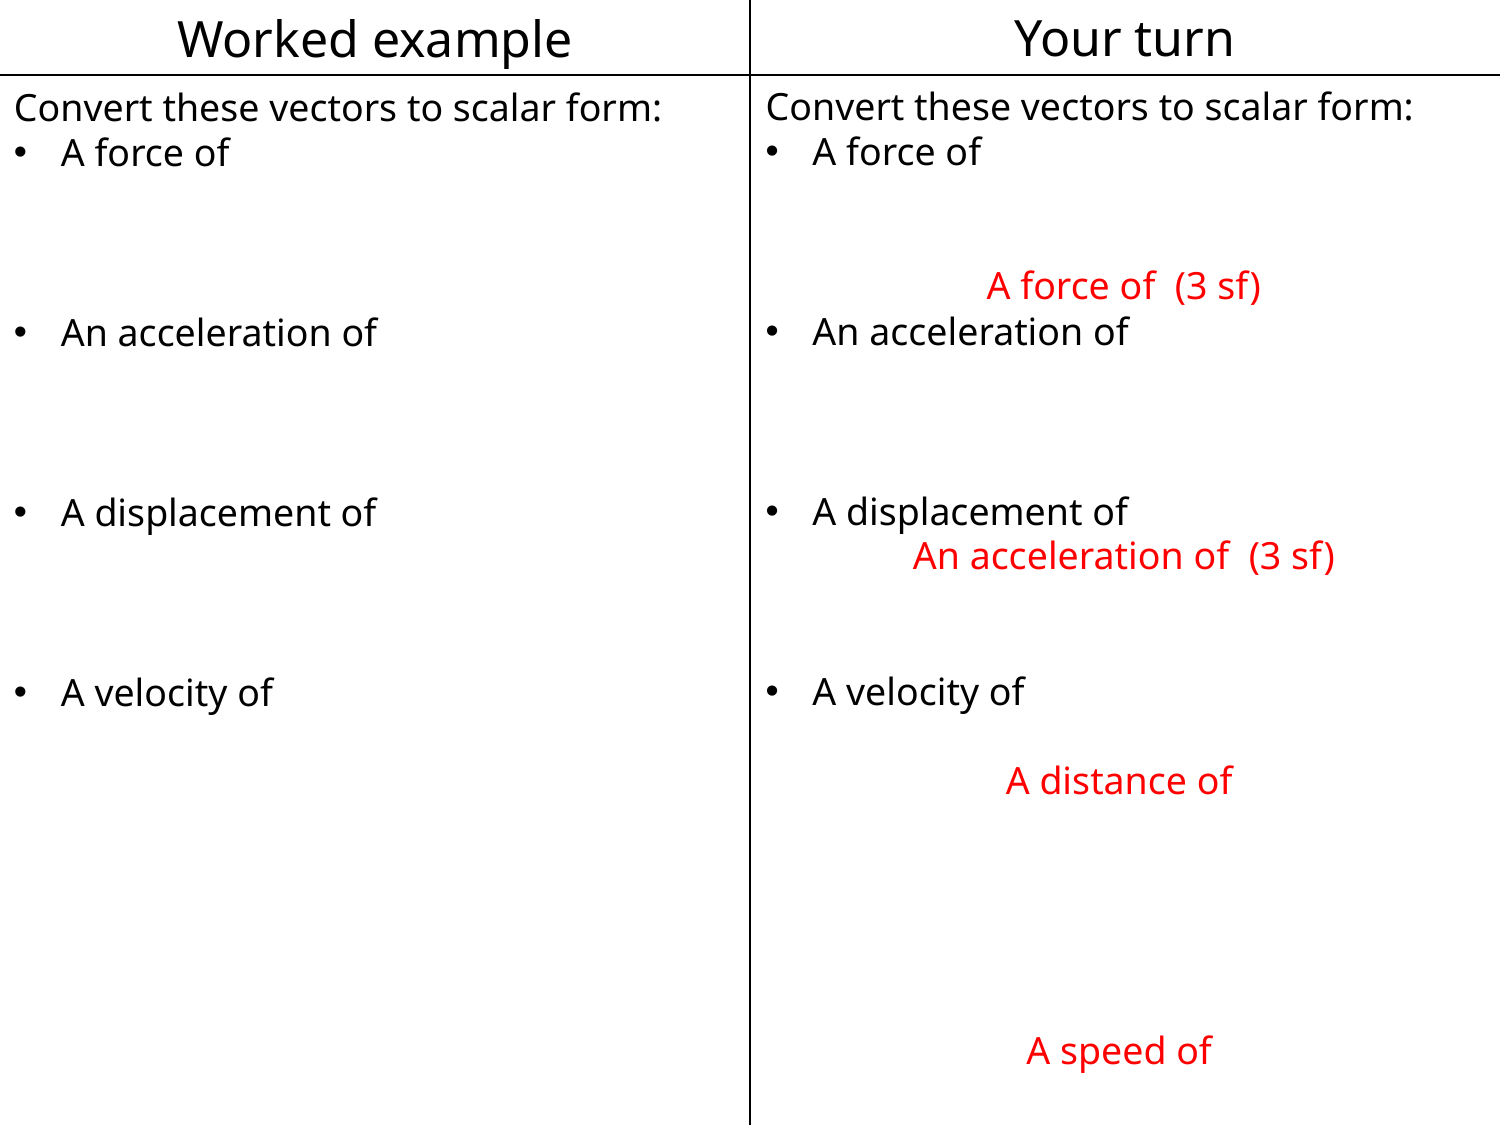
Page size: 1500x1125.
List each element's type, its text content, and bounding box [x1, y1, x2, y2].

text_box Worked example [0, 0, 749, 74]
text_box Your turn [751, 0, 1500, 74]
